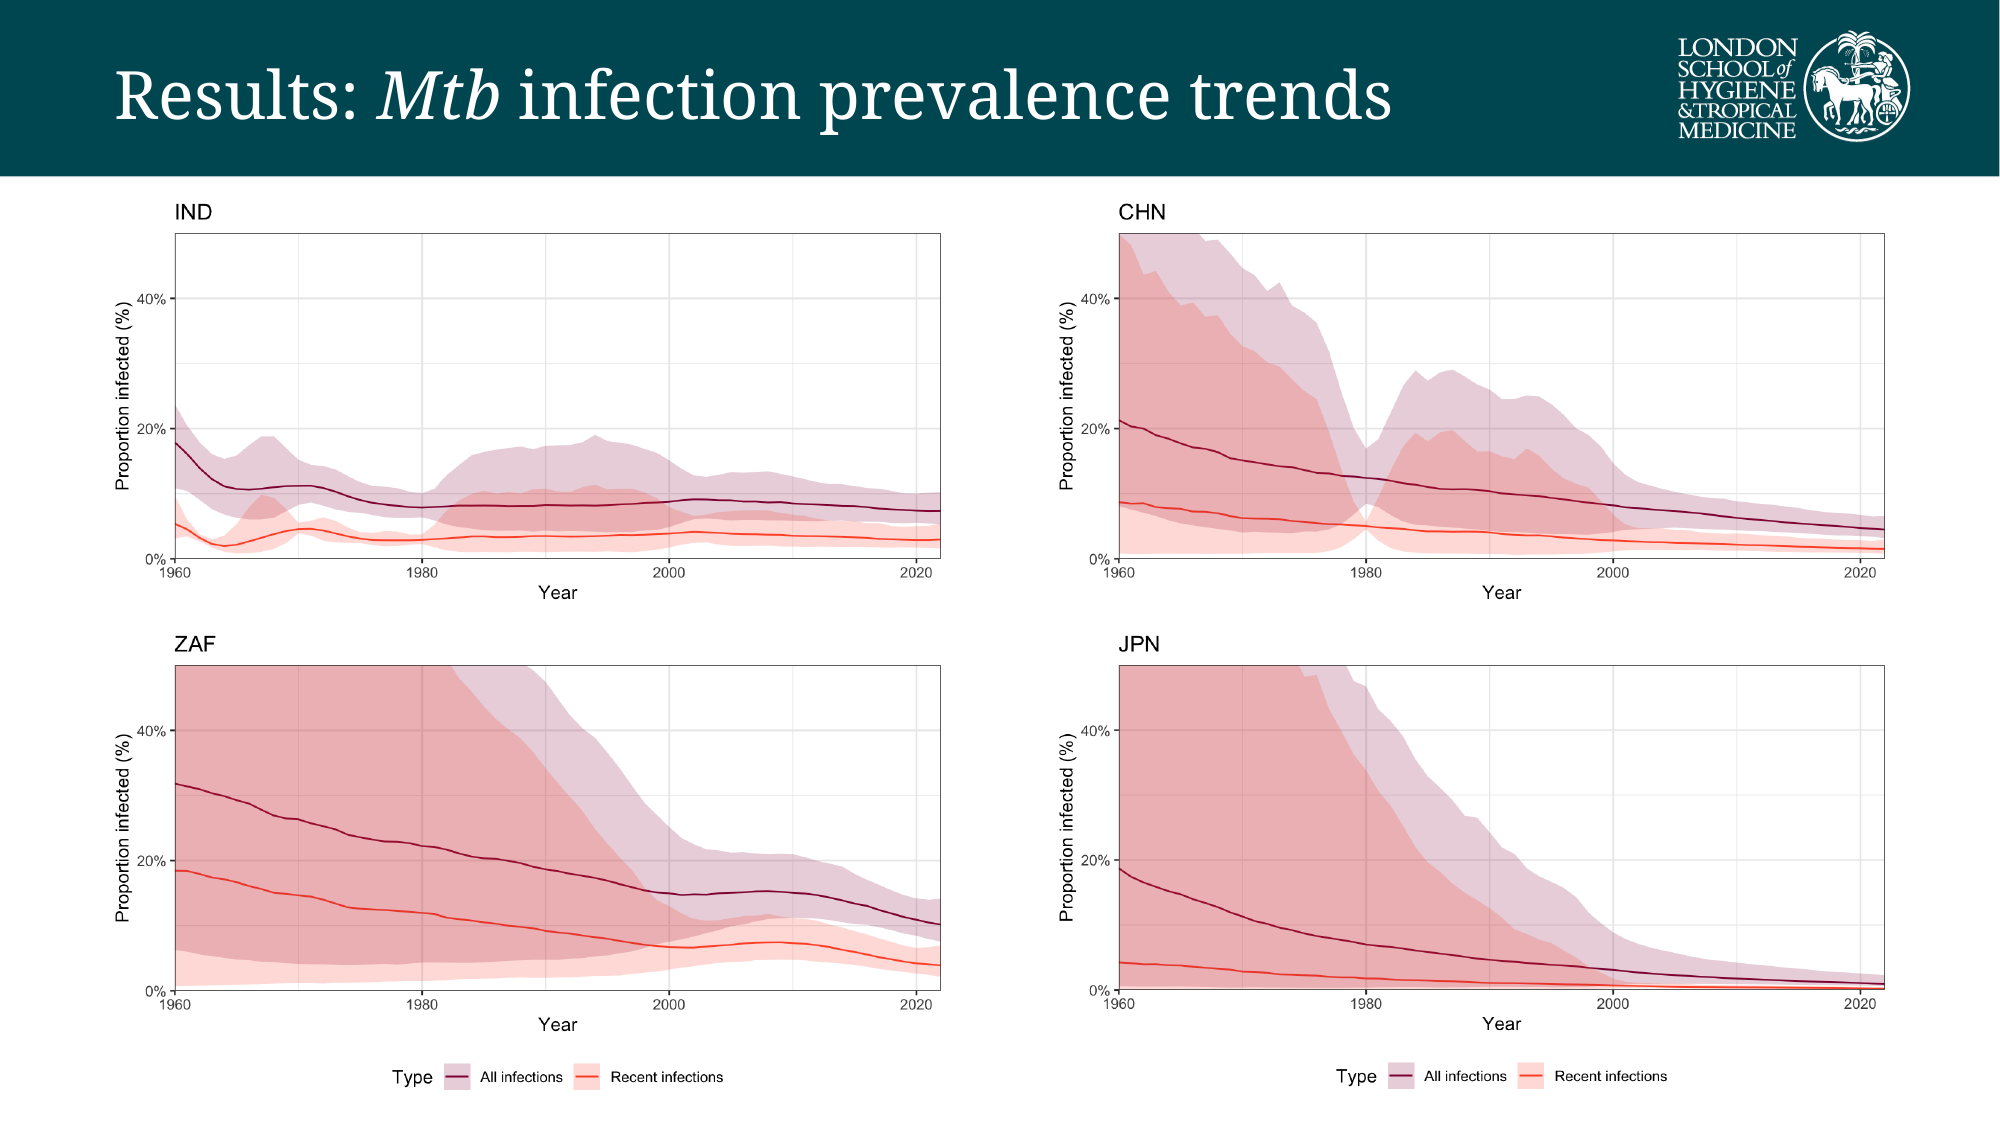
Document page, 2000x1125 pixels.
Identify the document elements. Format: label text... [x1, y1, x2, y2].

picture [0, 0, 2000, 1125]
title Results: Mtb infection prevalence trends [99, 45, 1656, 148]
